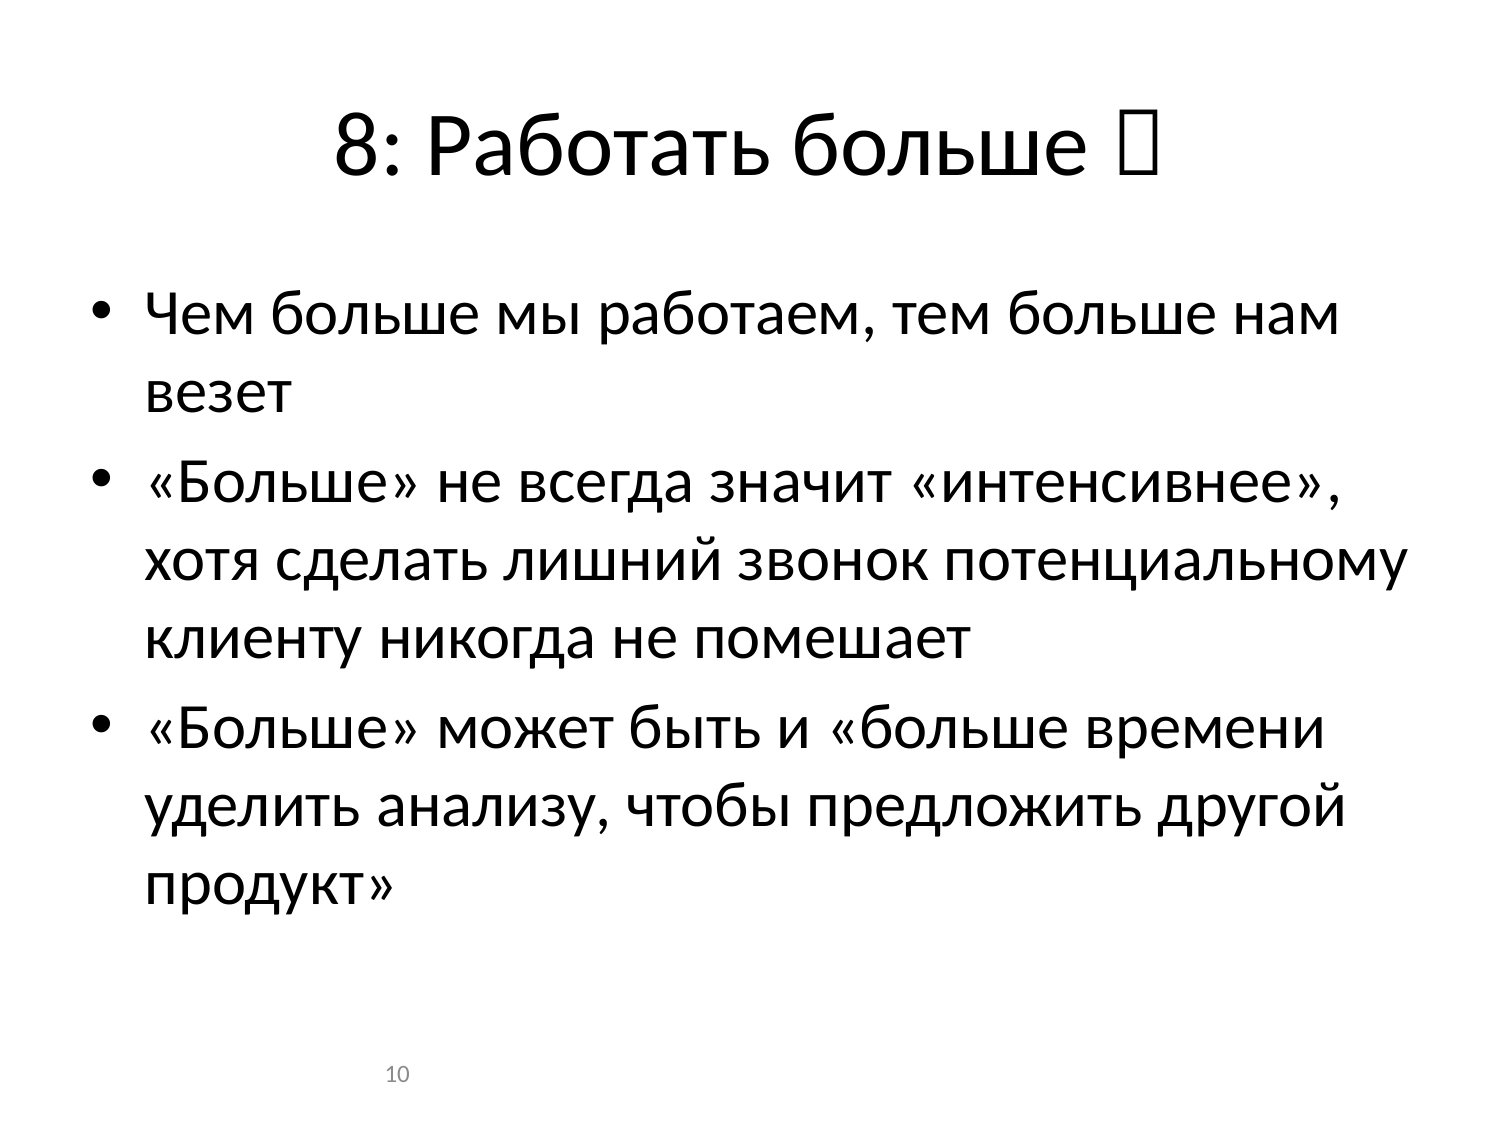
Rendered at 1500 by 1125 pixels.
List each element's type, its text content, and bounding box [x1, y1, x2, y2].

title 8: Работать больше  [75, 45, 1425, 233]
list Чем больше мы работаем, тем больше нам везет «Больше» не всегда значит «интенсивнее», хотя сделать лишний звонок потенциальному клиенту никогда не помешает «Больше» может быть и «больше времени уделить анализу, чтобы предложить другой продукт» [75, 262, 1425, 1005]
slide_number 10 [75, 1042, 425, 1103]
